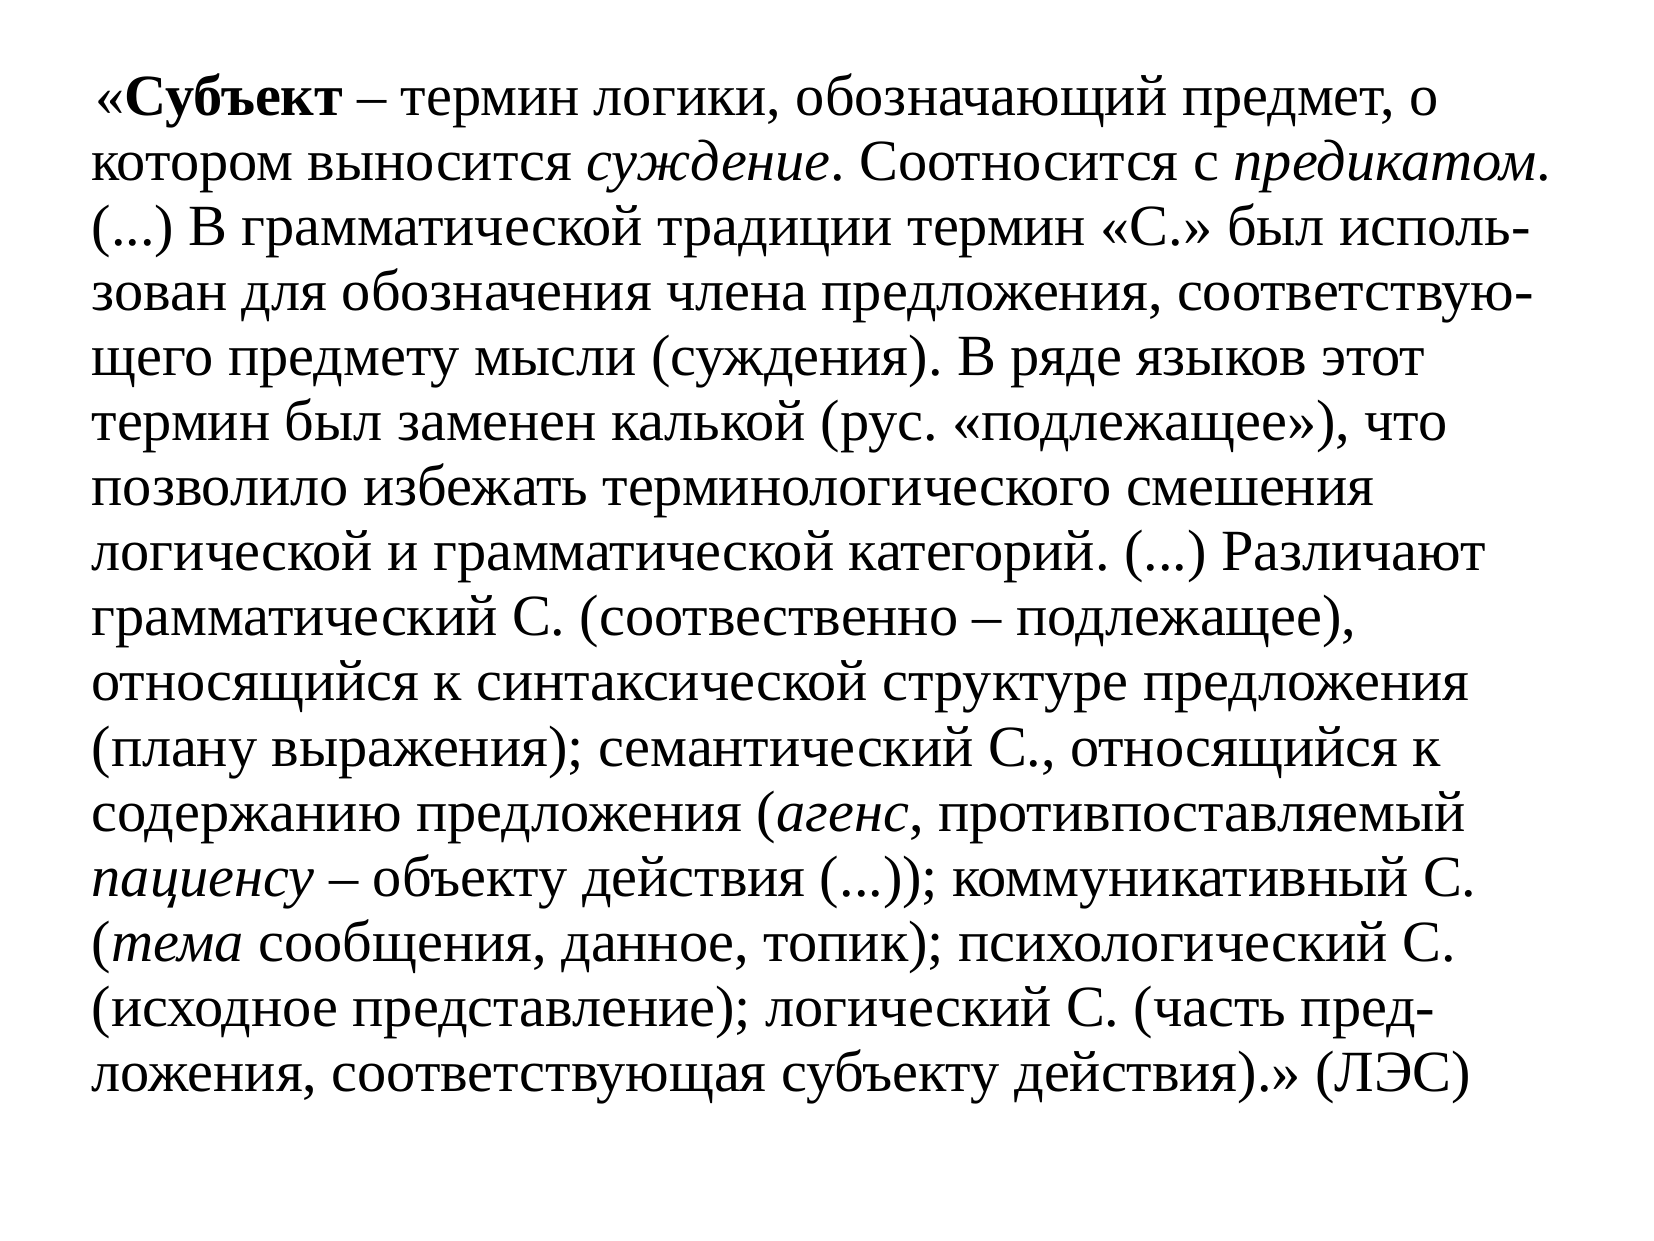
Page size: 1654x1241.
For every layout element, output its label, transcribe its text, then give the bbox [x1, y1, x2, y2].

list «Субъект – термин логики, обозначающий предмет, о котором выносится суждение. Соотносится с предикатом. (...) В грамматической традиции термин «С.» был исполь-зован для обозначения члена предложения, соответствую-щего предмету мысли (суждения). В ряде языков этот термин был заменен калькой (рус. «подлежащее»), что позволило избежать терминологического смешения логической и грамматической категорий. (...) Различают грамматический С. (соотвественно – подлежащее), относящийся к синтаксической структуре предложения (плану выражения); семантический С., относящийся к содержанию предложения (агенс, противпоставляемый пациенсу – объекту действия (...)); коммуникативный С. (тема сообщения, данное, топик); психологический С. (исходное представление); логический С. (часть пред-ложения, соответствующая субъекту действия).» (ЛЭС) [35, 59, 1583, 1146]
